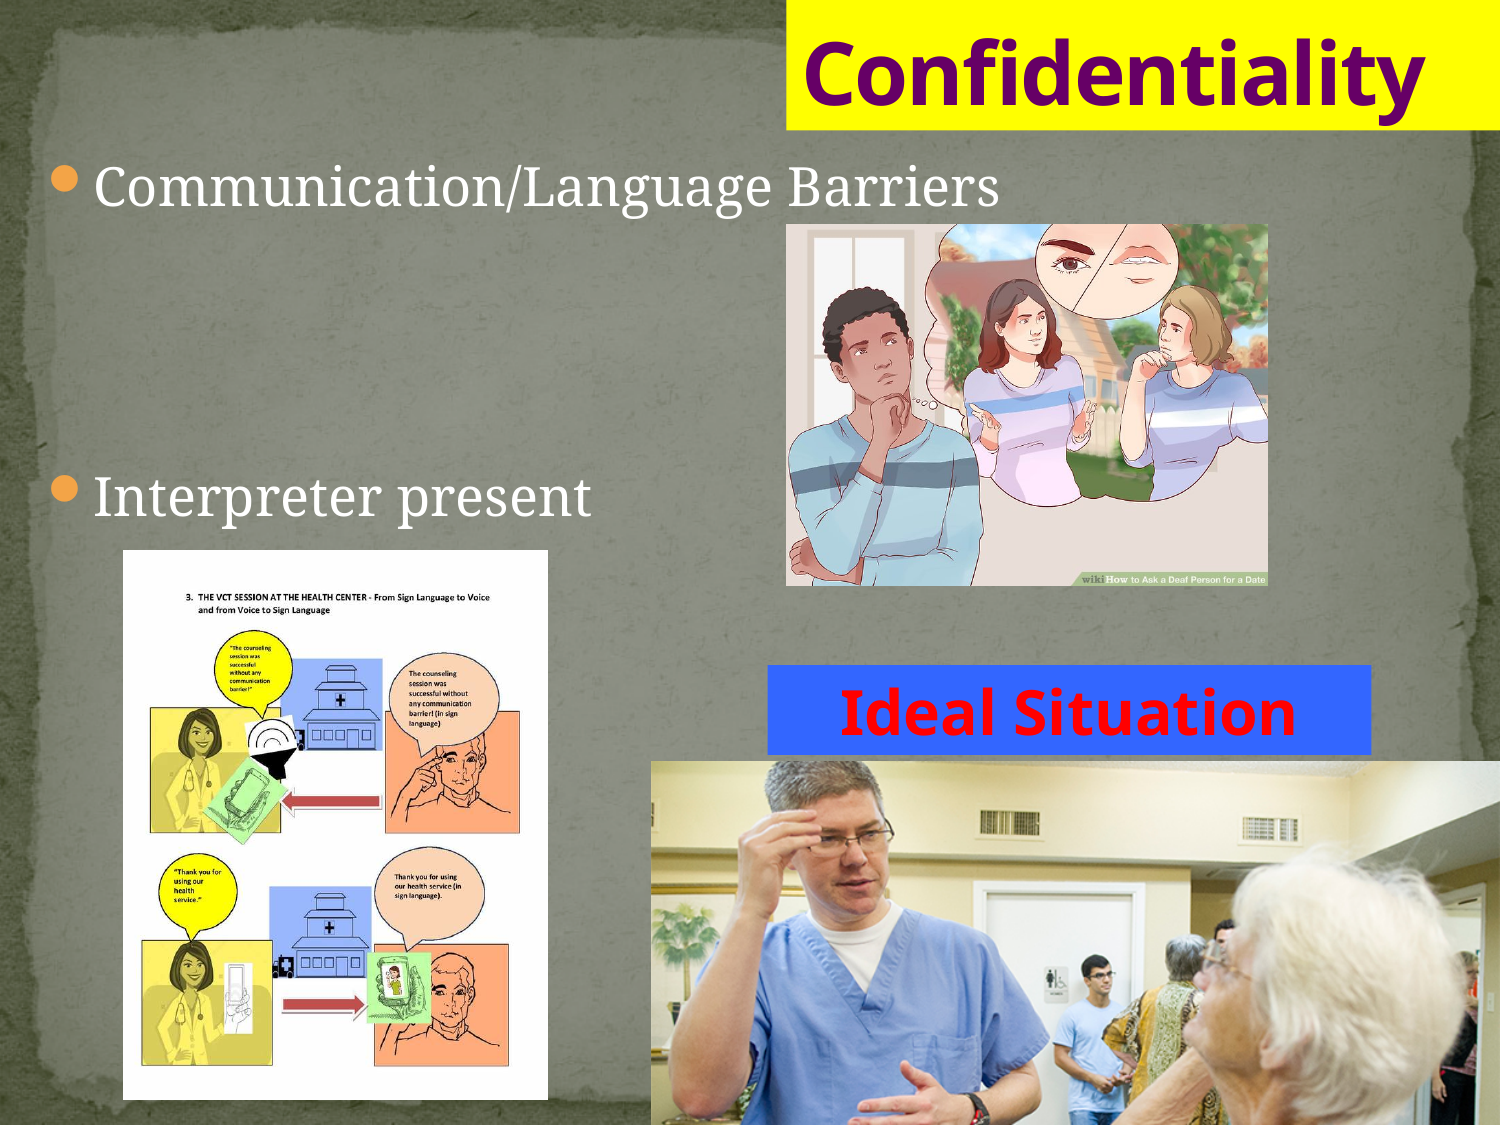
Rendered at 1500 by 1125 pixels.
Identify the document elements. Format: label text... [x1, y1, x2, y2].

picture [786, 224, 1268, 586]
list Communication/Language Barriers Interpreter present [32, 144, 1500, 1100]
title Confidentiality [786, 0, 1500, 131]
picture [651, 761, 1500, 1125]
picture [123, 550, 548, 1100]
text_box Ideal Situation [767, 665, 1372, 750]
